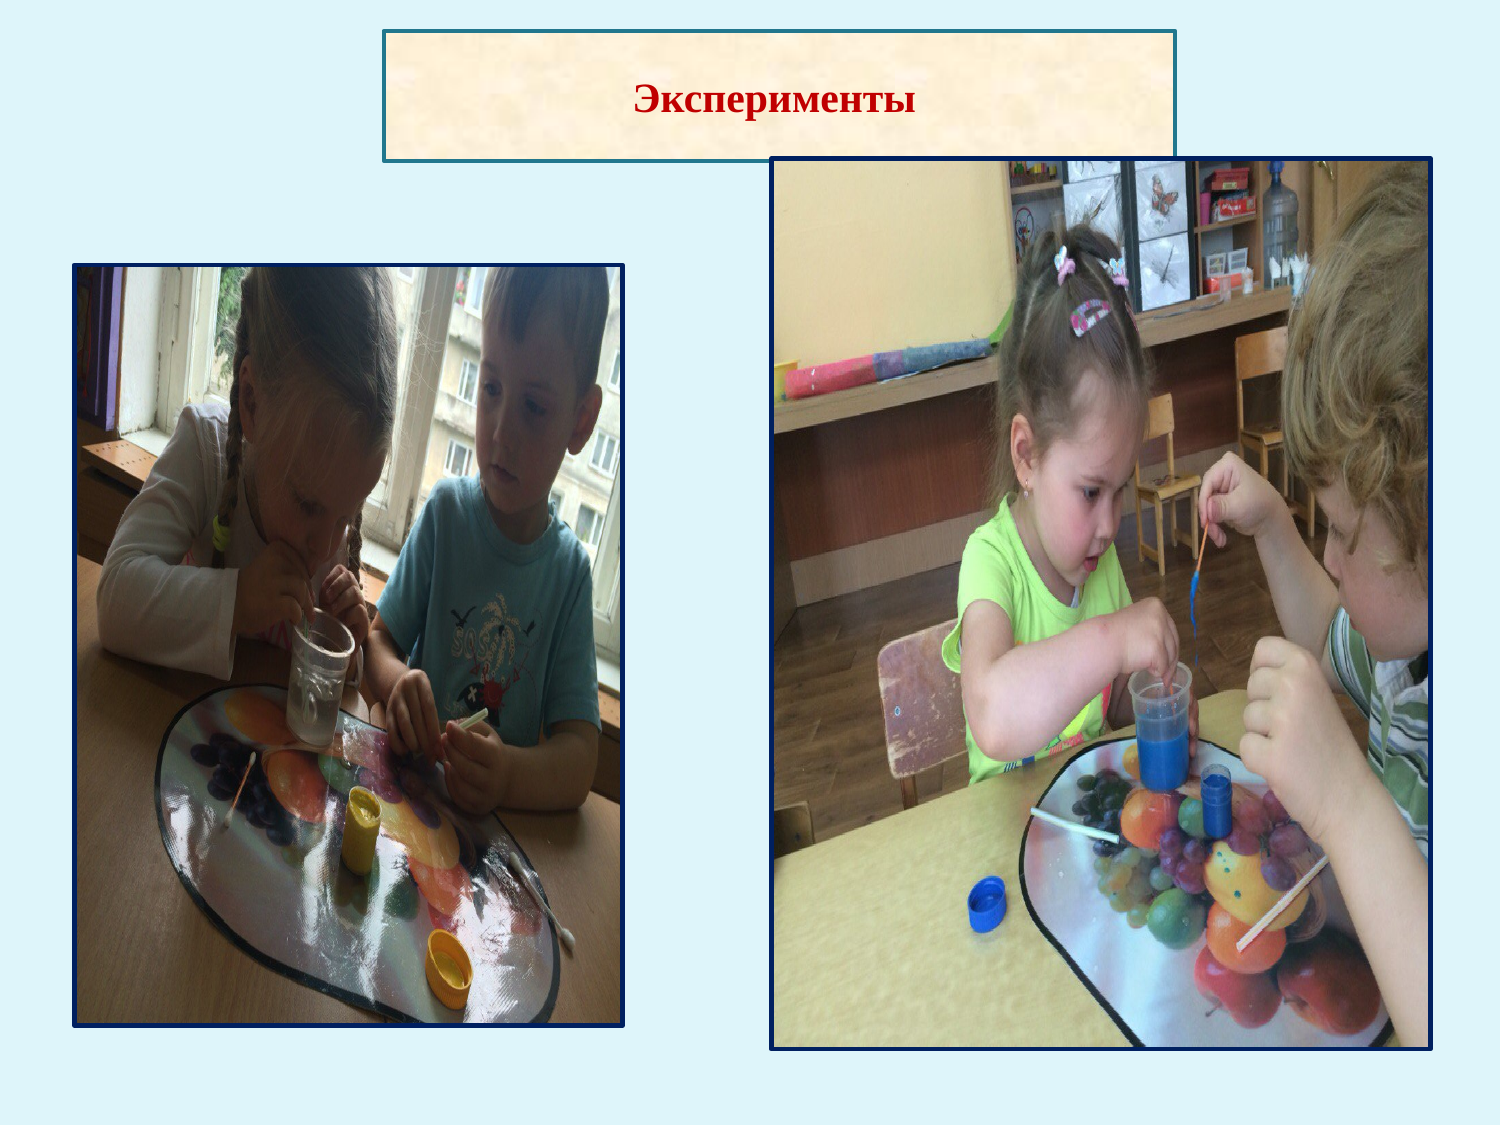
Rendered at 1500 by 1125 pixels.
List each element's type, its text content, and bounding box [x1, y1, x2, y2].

text_box Эксперименты [382, 29, 1177, 163]
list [773, 160, 1429, 1047]
picture [76, 266, 621, 1024]
